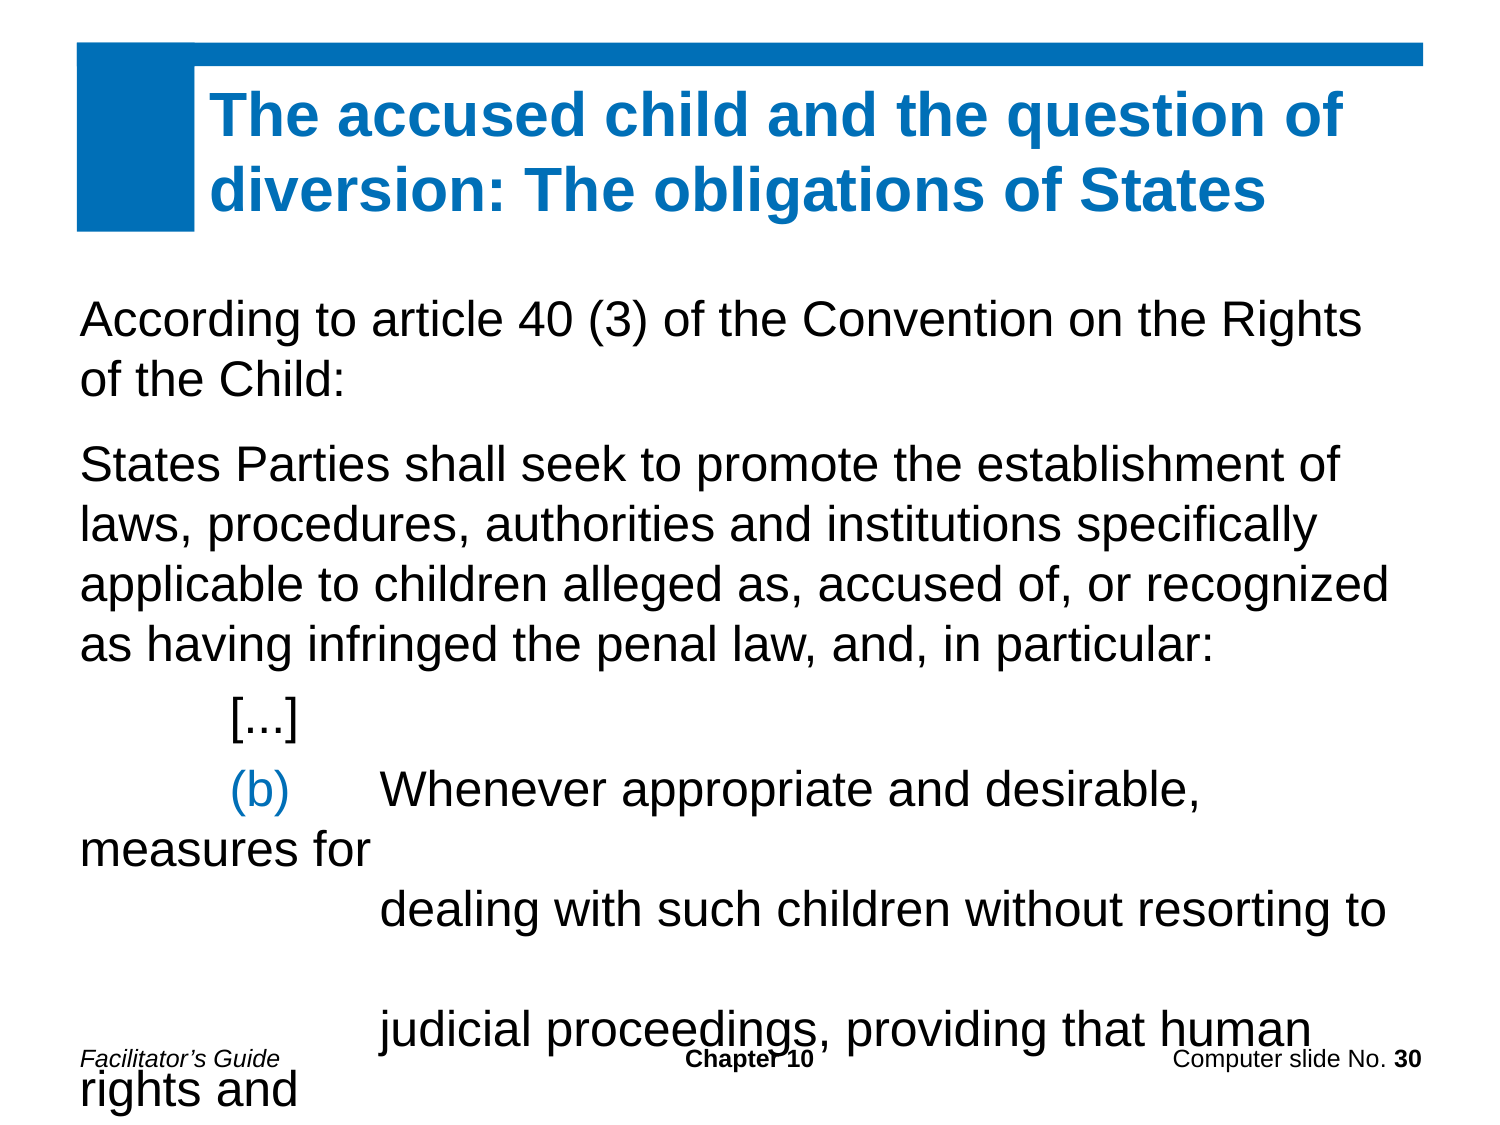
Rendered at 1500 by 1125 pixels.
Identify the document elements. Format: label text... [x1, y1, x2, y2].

text_box Computer slide No. 30 [1055, 1034, 1437, 1103]
slide_number Facilitator’s Guide [64, 1034, 469, 1103]
footer Chapter 10 [512, 1034, 988, 1103]
text_box According to article 40 (3) of the Convention on the Rights of the Child: States Parties shall seek to promote the establishment of laws, procedures, authorities and institutions specifically applicable to children alleged as, accused of, or recognized as having infringed the penal law, and, in particular: [...] (b) Whenever appropriate and desirable, measures for dealing with such children without resorting to judicial proceedings, providing that human rights and legal safeguards are fully respected. [64, 278, 1415, 1012]
text_box The accused child and the question of diversion: The obligations of States [194, 66, 1425, 256]
